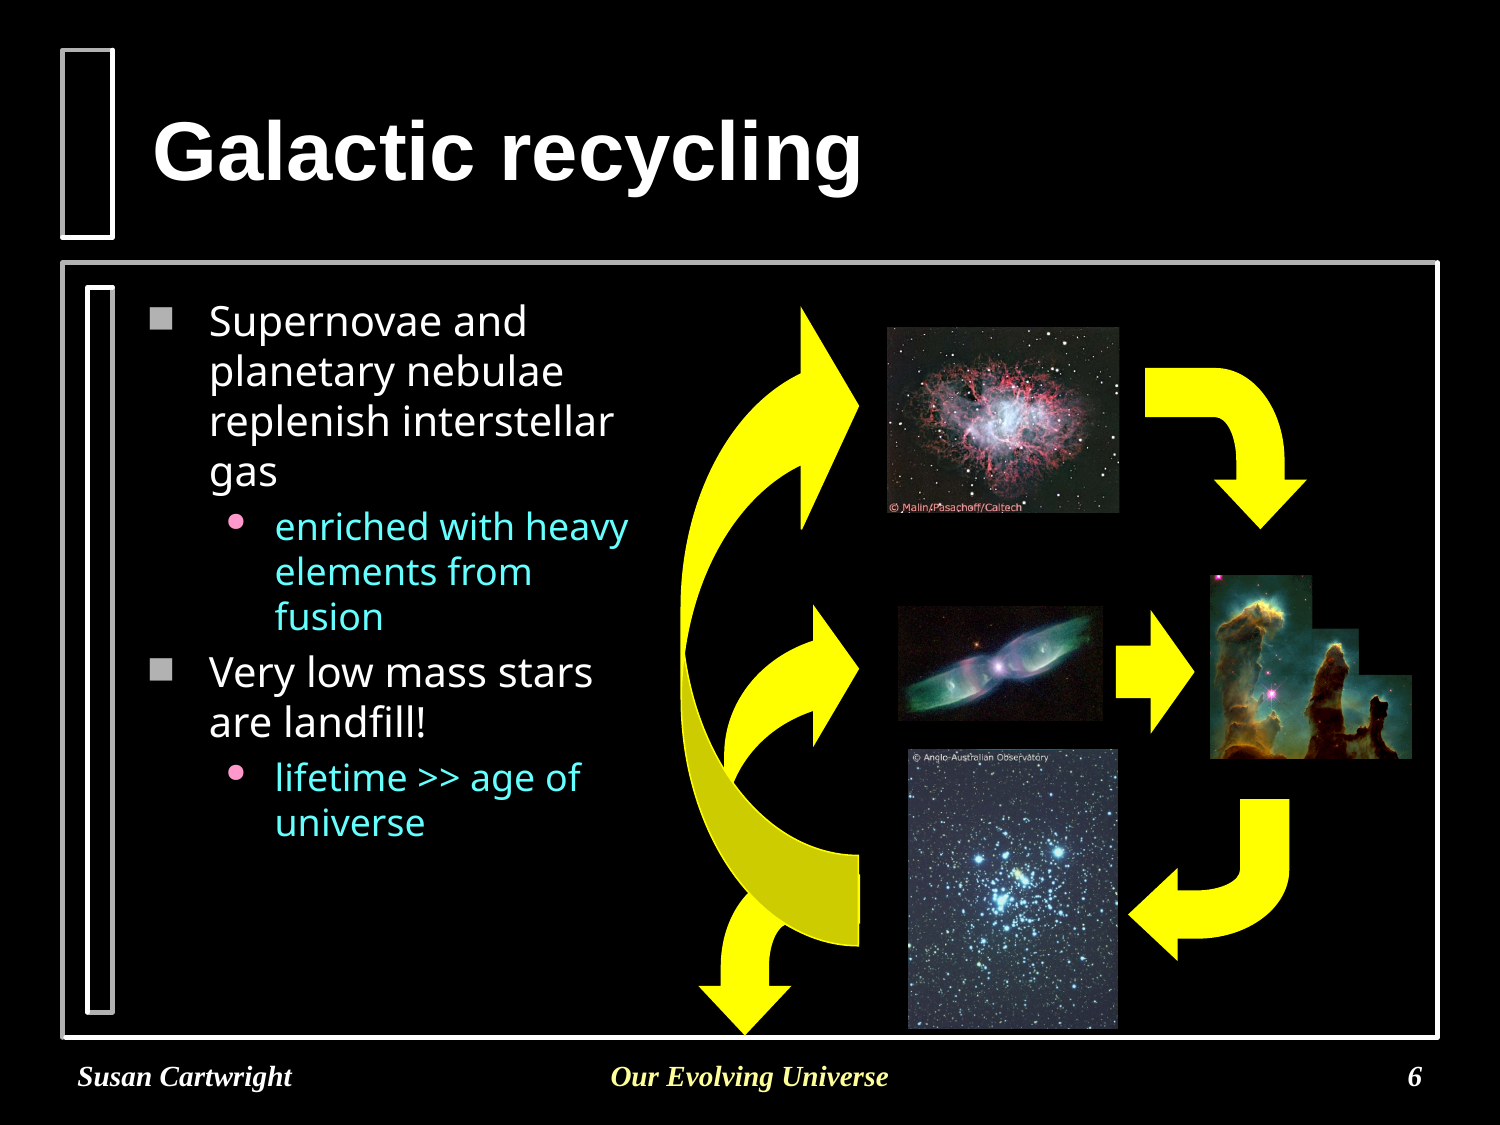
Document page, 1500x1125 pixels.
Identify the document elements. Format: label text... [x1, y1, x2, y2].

text_box [700, 894, 790, 1035]
text_box [1129, 799, 1289, 960]
picture [898, 606, 1103, 721]
slide_number 6 [1124, 1036, 1438, 1113]
title Galactic recycling [137, 56, 1413, 238]
text_box [681, 308, 859, 946]
picture [886, 326, 1120, 513]
slide_number Susan Cartwright [62, 1036, 376, 1113]
text_box [1145, 368, 1306, 529]
footer Our Evolving Universe [512, 1036, 988, 1113]
picture [908, 749, 1118, 1029]
picture [1209, 574, 1413, 759]
list Supernovae and planetary nebulae replenish interstellar gas enriched with heavy elements from fusion Very low mass stars are landfill! lifetime >> age of universe [137, 287, 651, 963]
text_box [1116, 612, 1194, 732]
text_box [724, 606, 859, 782]
